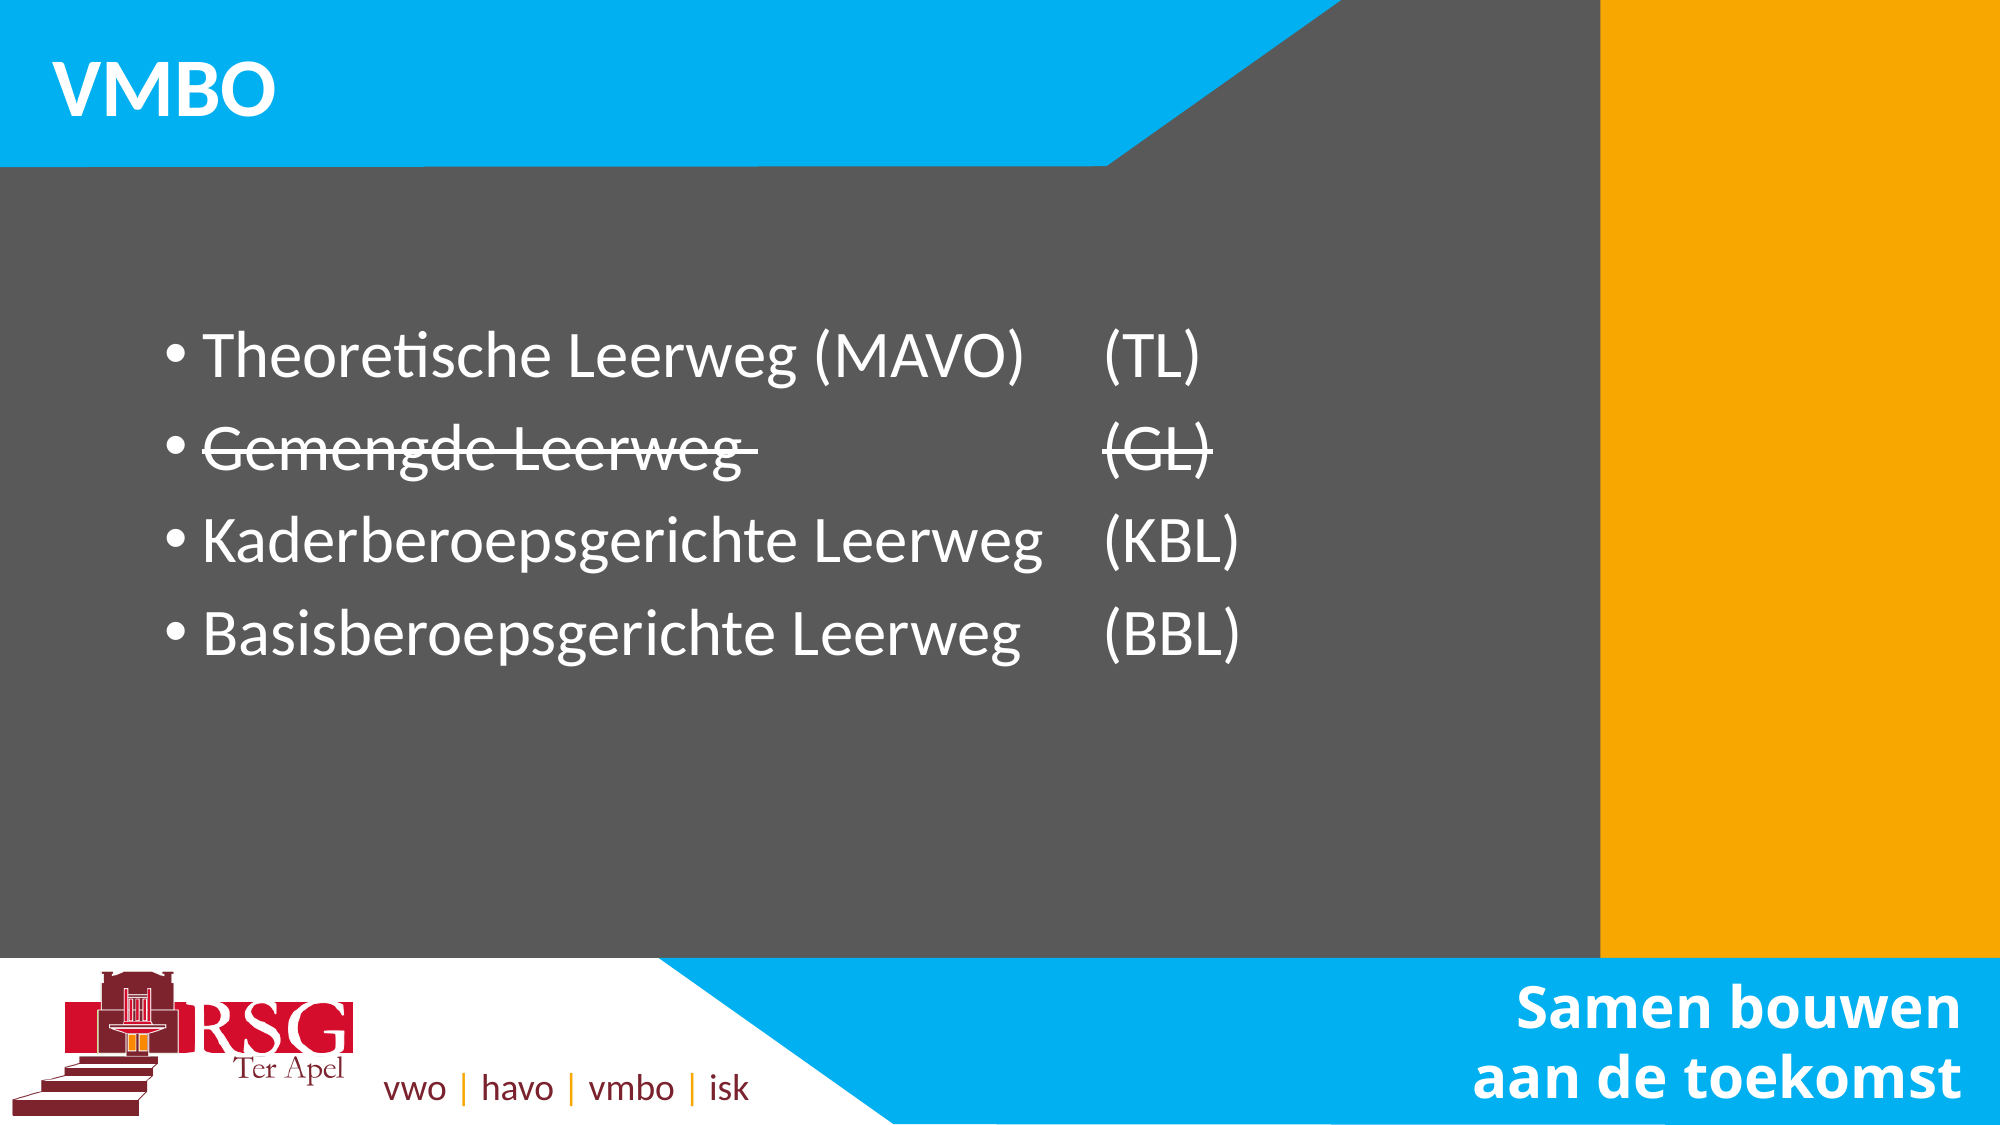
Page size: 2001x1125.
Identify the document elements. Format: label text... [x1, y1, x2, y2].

text_box [710, 956, 2000, 1125]
picture [0, 720, 710, 1125]
text_box vwo | havo | vmbo | isk [710, 1055, 766, 1115]
text_box VMBO [0, 0, 1343, 169]
text_box [0, 0, 1601, 956]
text_box Theoretische Leerweg (MAVO) (TL) Gemengde Leerweg (GL) Kaderberoepsgerichte Leerweg (KBL) Basisberoepsgerichte Leerweg (BBL) [149, 312, 1481, 821]
text_box [1601, 0, 2000, 956]
text_box Samen bouwen aan de toekomst [1457, 963, 1978, 1118]
